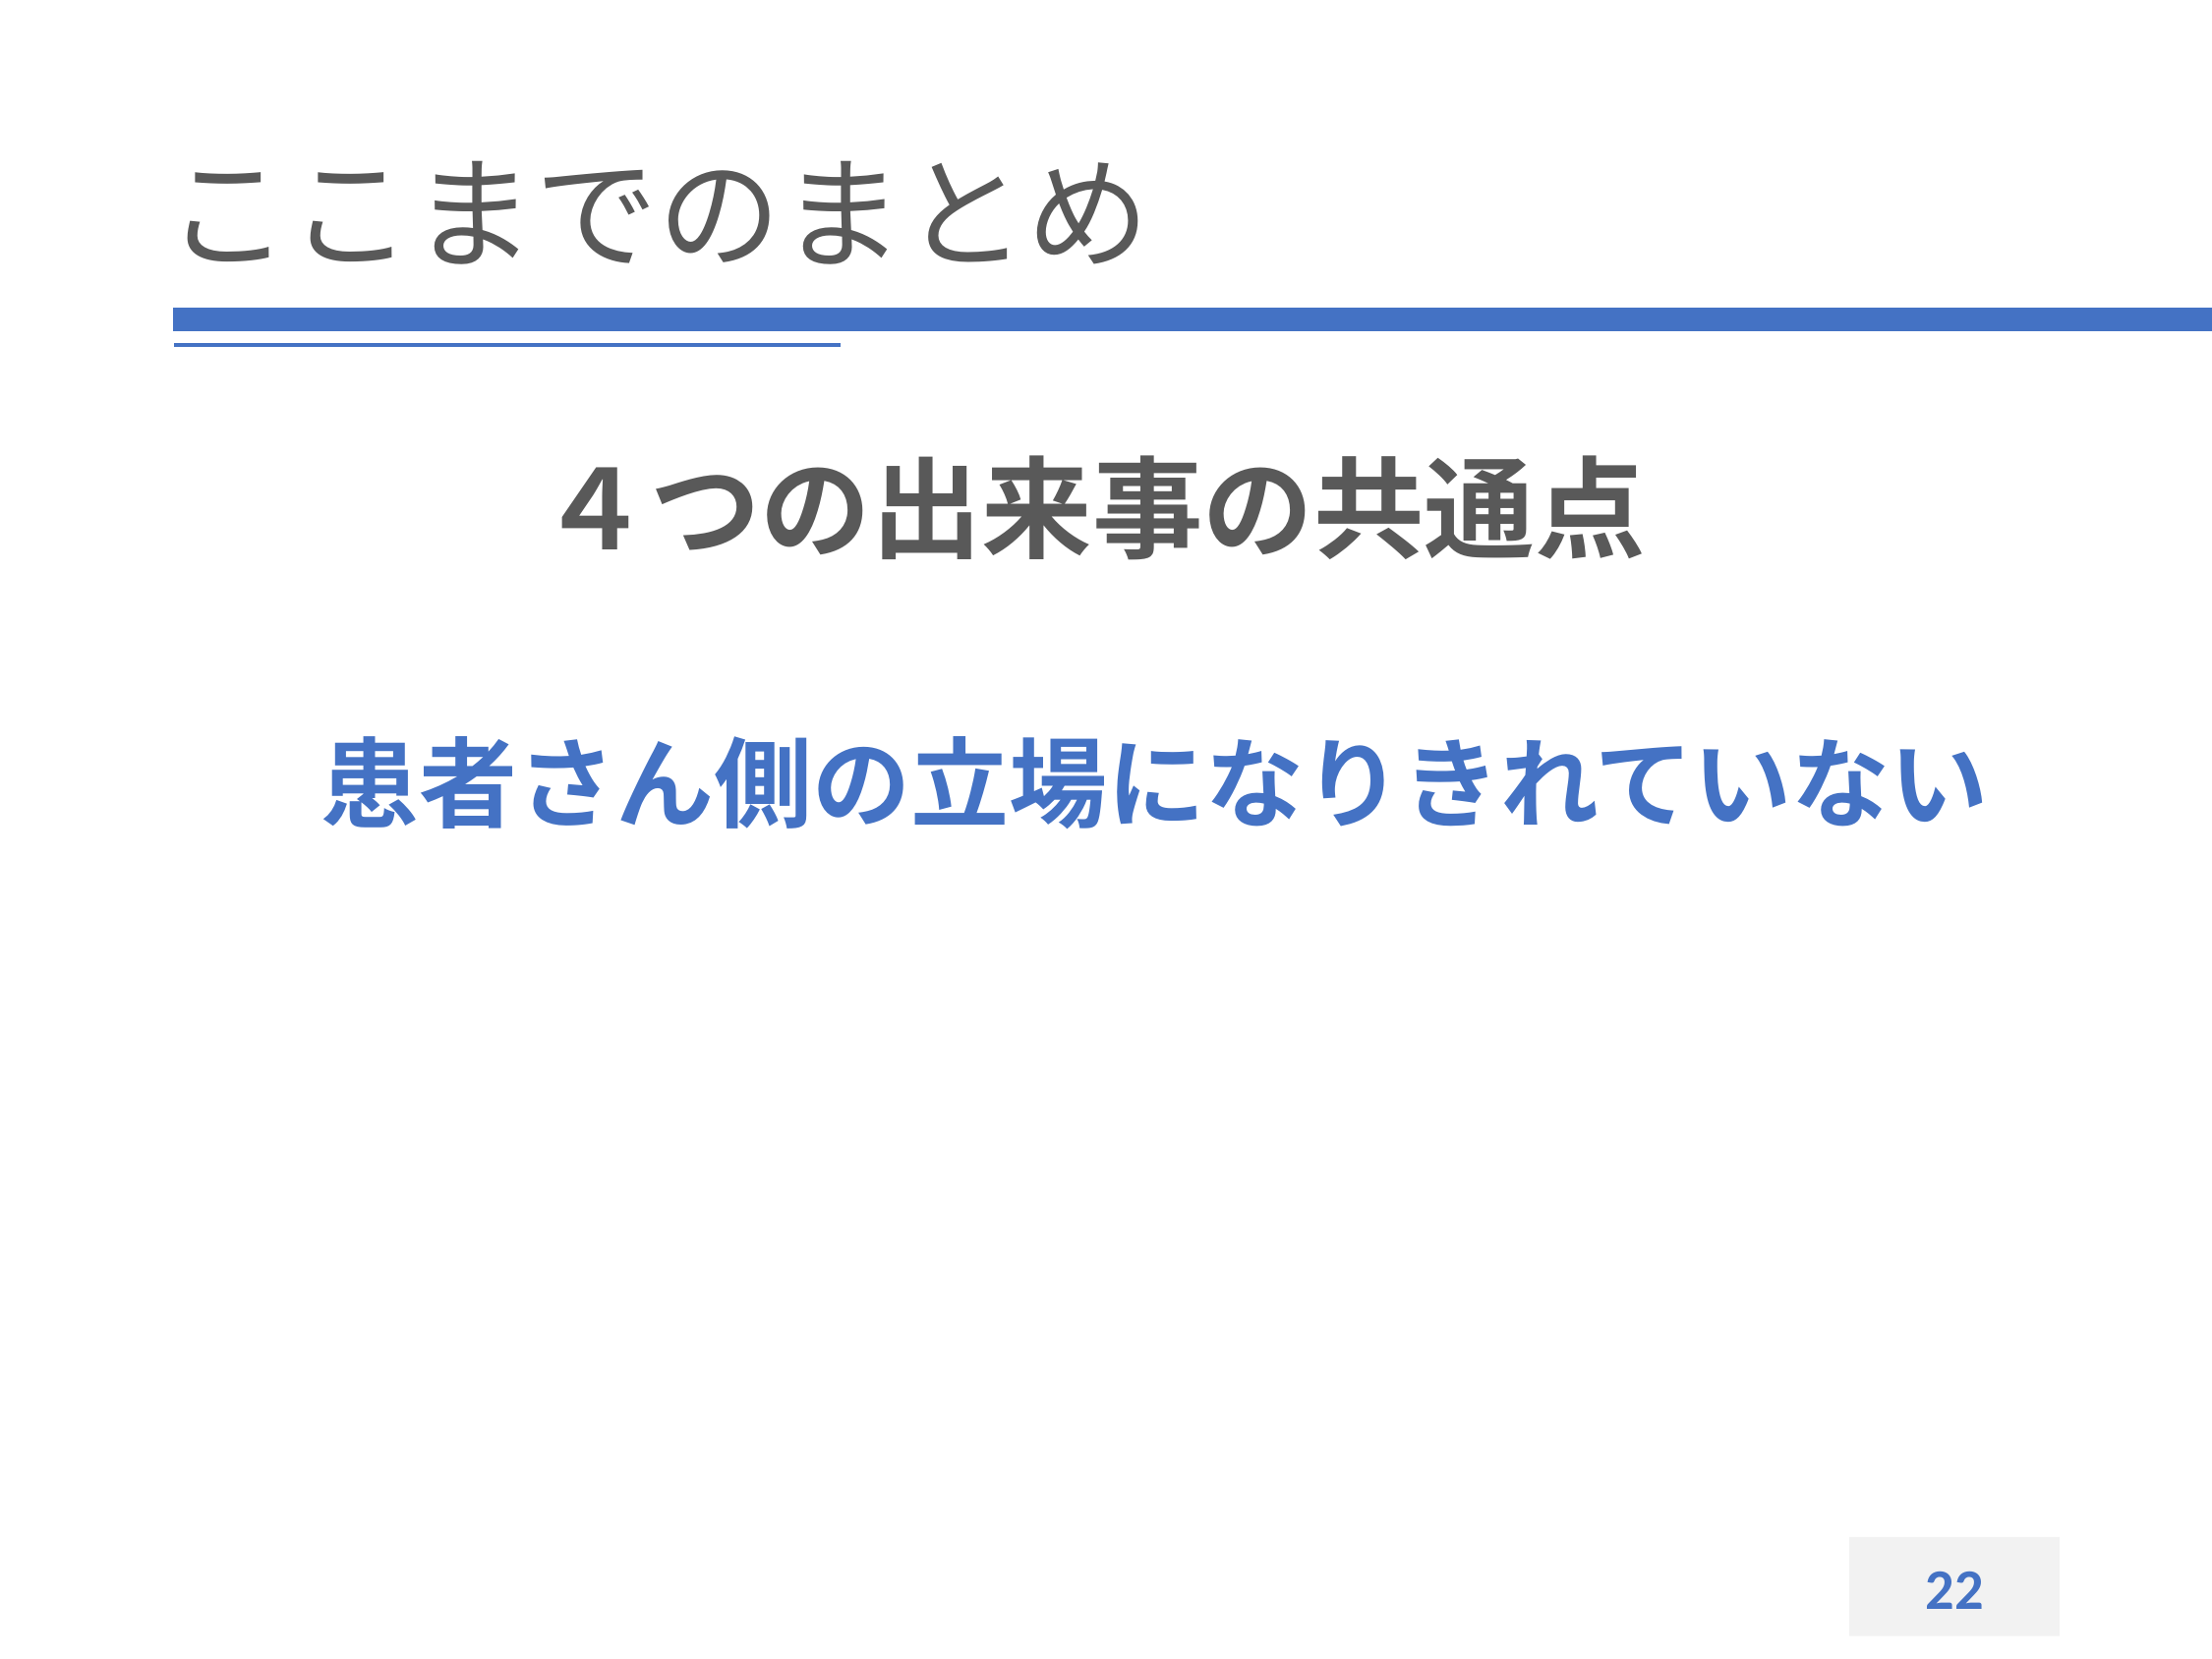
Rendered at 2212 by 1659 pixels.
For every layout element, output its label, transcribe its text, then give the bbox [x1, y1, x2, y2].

slide_number 22 [1849, 1536, 2060, 1636]
text_box ４つの出来事の共通点 [151, 351, 2033, 677]
text_box 患者さん側の立場になりきれていない [306, 715, 2005, 848]
title ここまでのまとめ [151, 59, 2060, 380]
